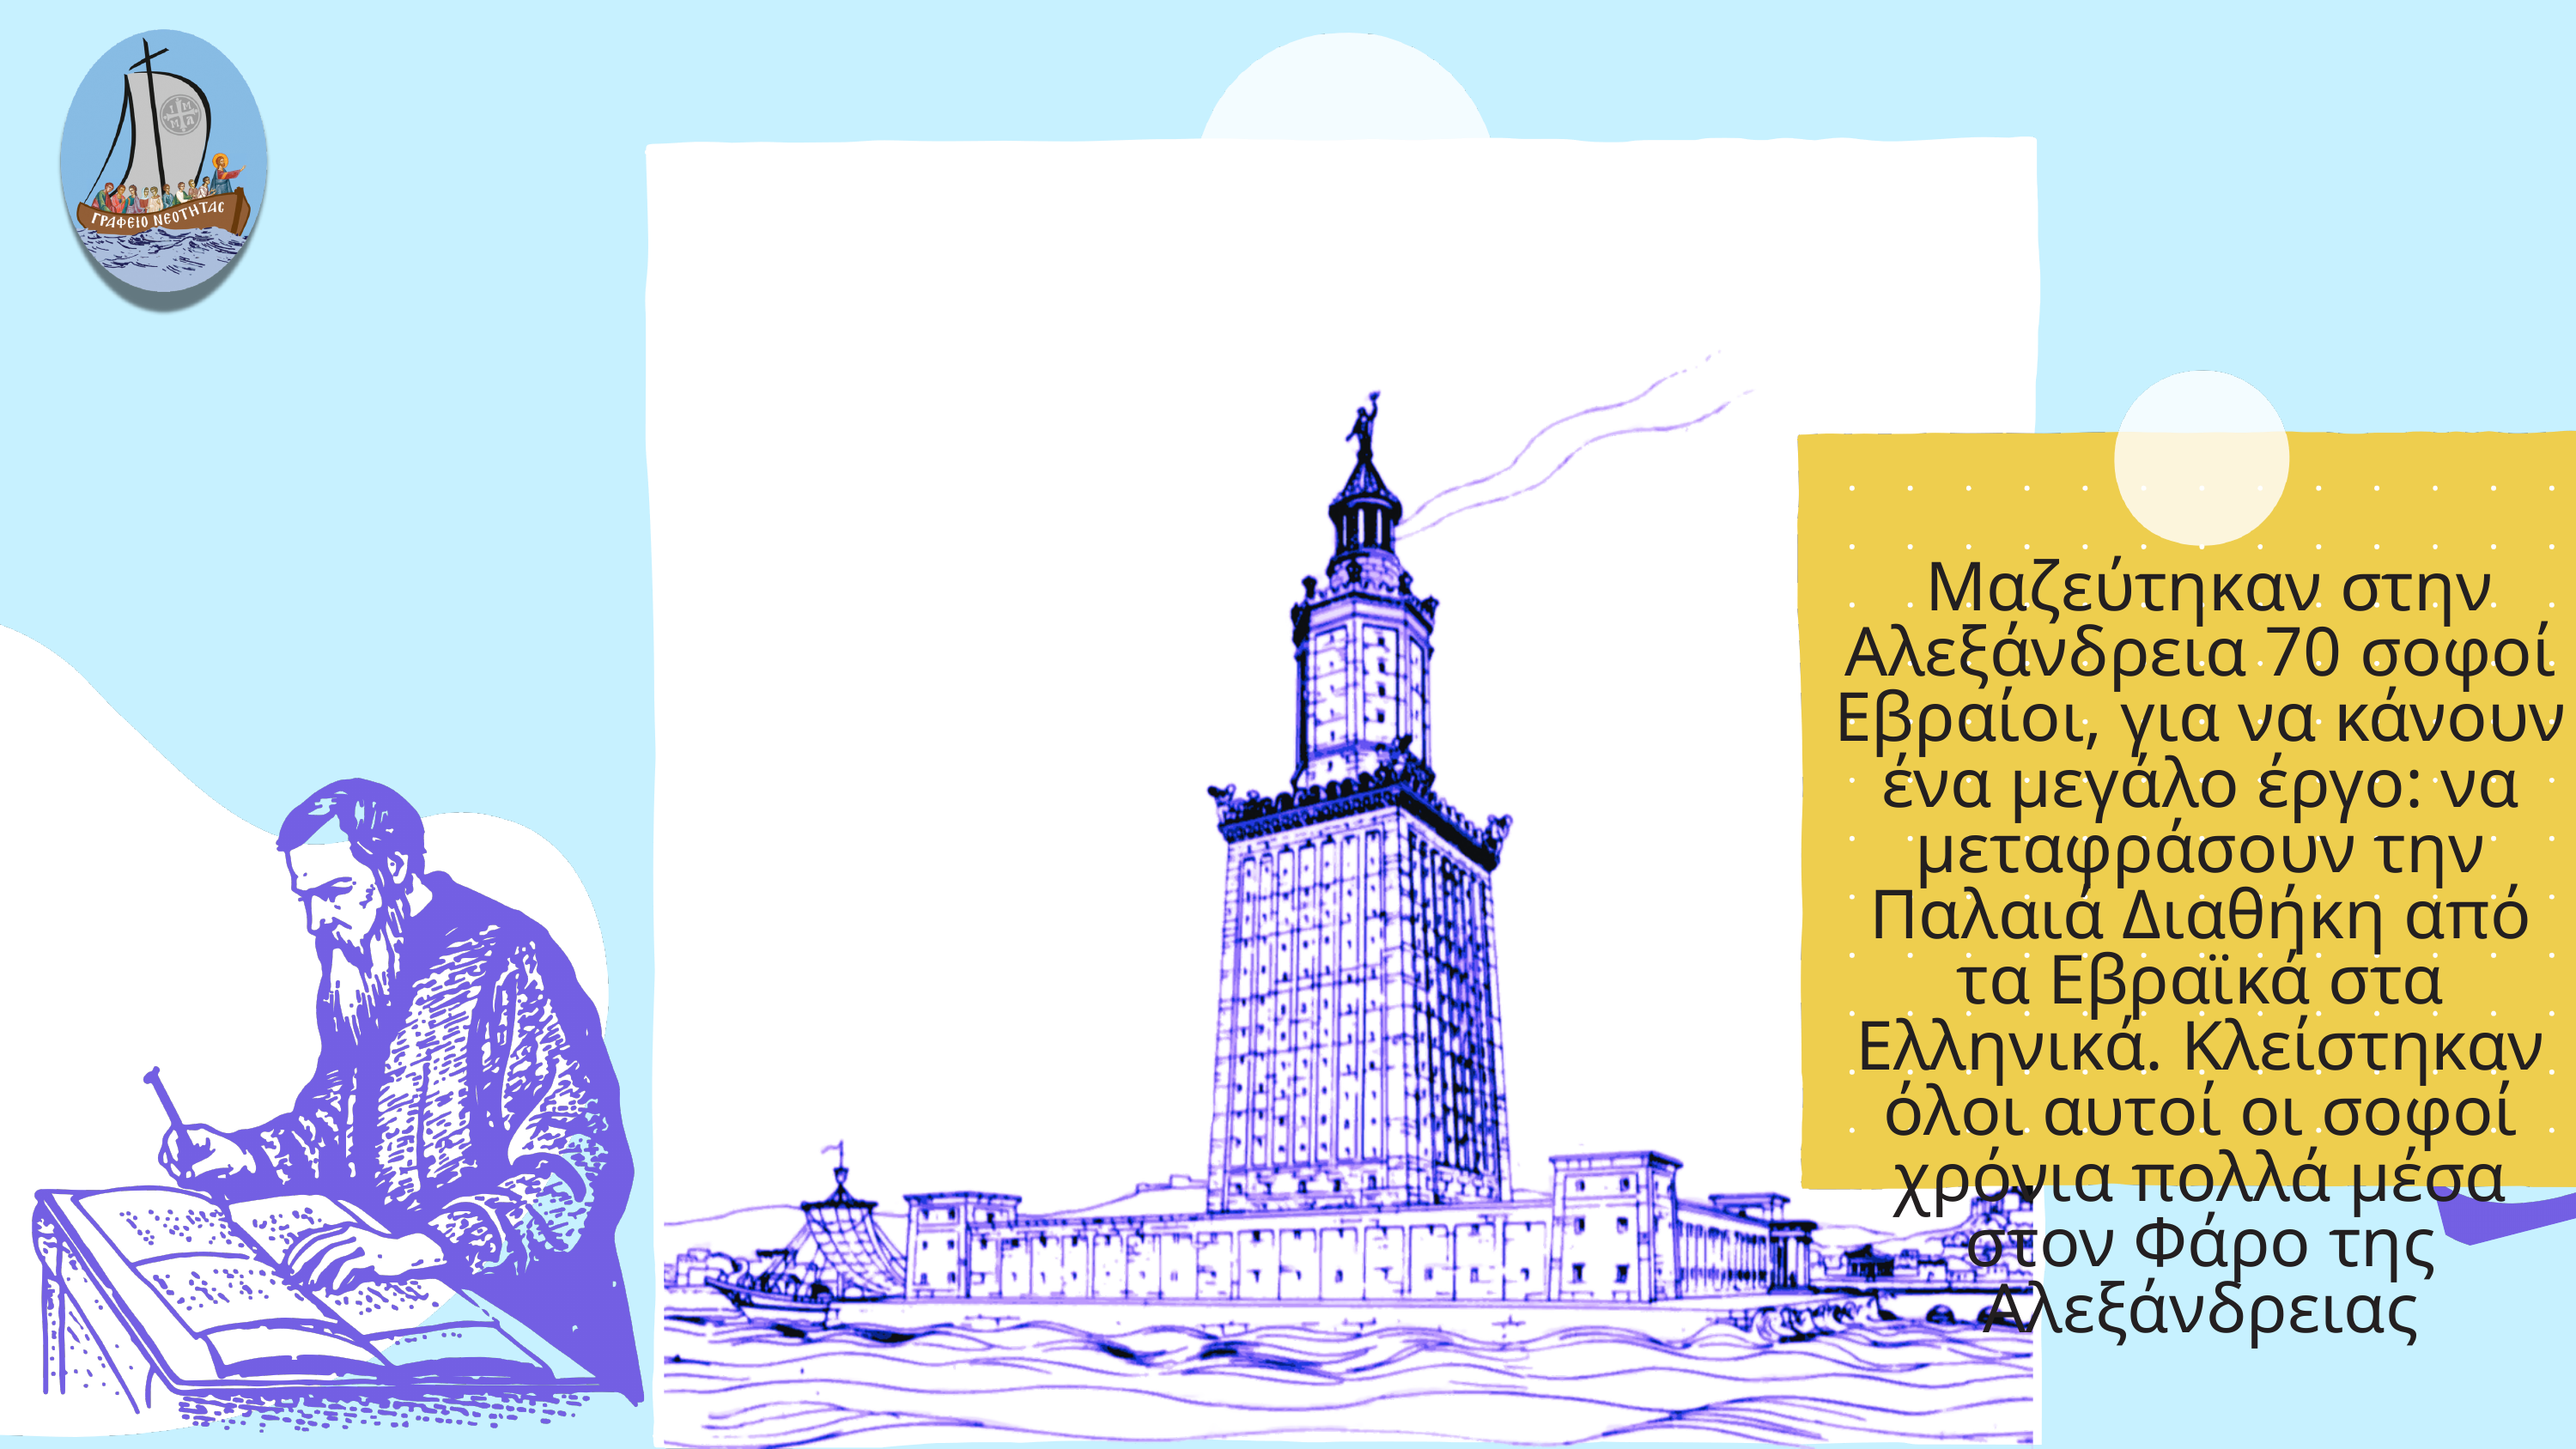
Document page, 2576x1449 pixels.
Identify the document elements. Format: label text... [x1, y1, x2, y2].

text_box Μαζεύτηκαν στην Αλεξάνδρεια 70 σοφοί Εβραίοι, για να κάνουν ένα μεγάλο έργο: να μεταφράσουν την Παλαιά Διαθήκη από τα Εβραϊκά στα Ελληνικά. Κλείστηκαν όλοι αυτοί οι σοφοί χρόνια πολλά μέσα στον Φάρο της Αλεξάνδρειας [1825, 558, 2576, 1346]
text_box [644, 21, 2046, 1449]
text_box [1796, 364, 2576, 1190]
text_box [32, 777, 645, 1433]
text_box [50, 27, 277, 318]
text_box [664, 284, 2033, 1449]
text_box [0, 591, 611, 1449]
